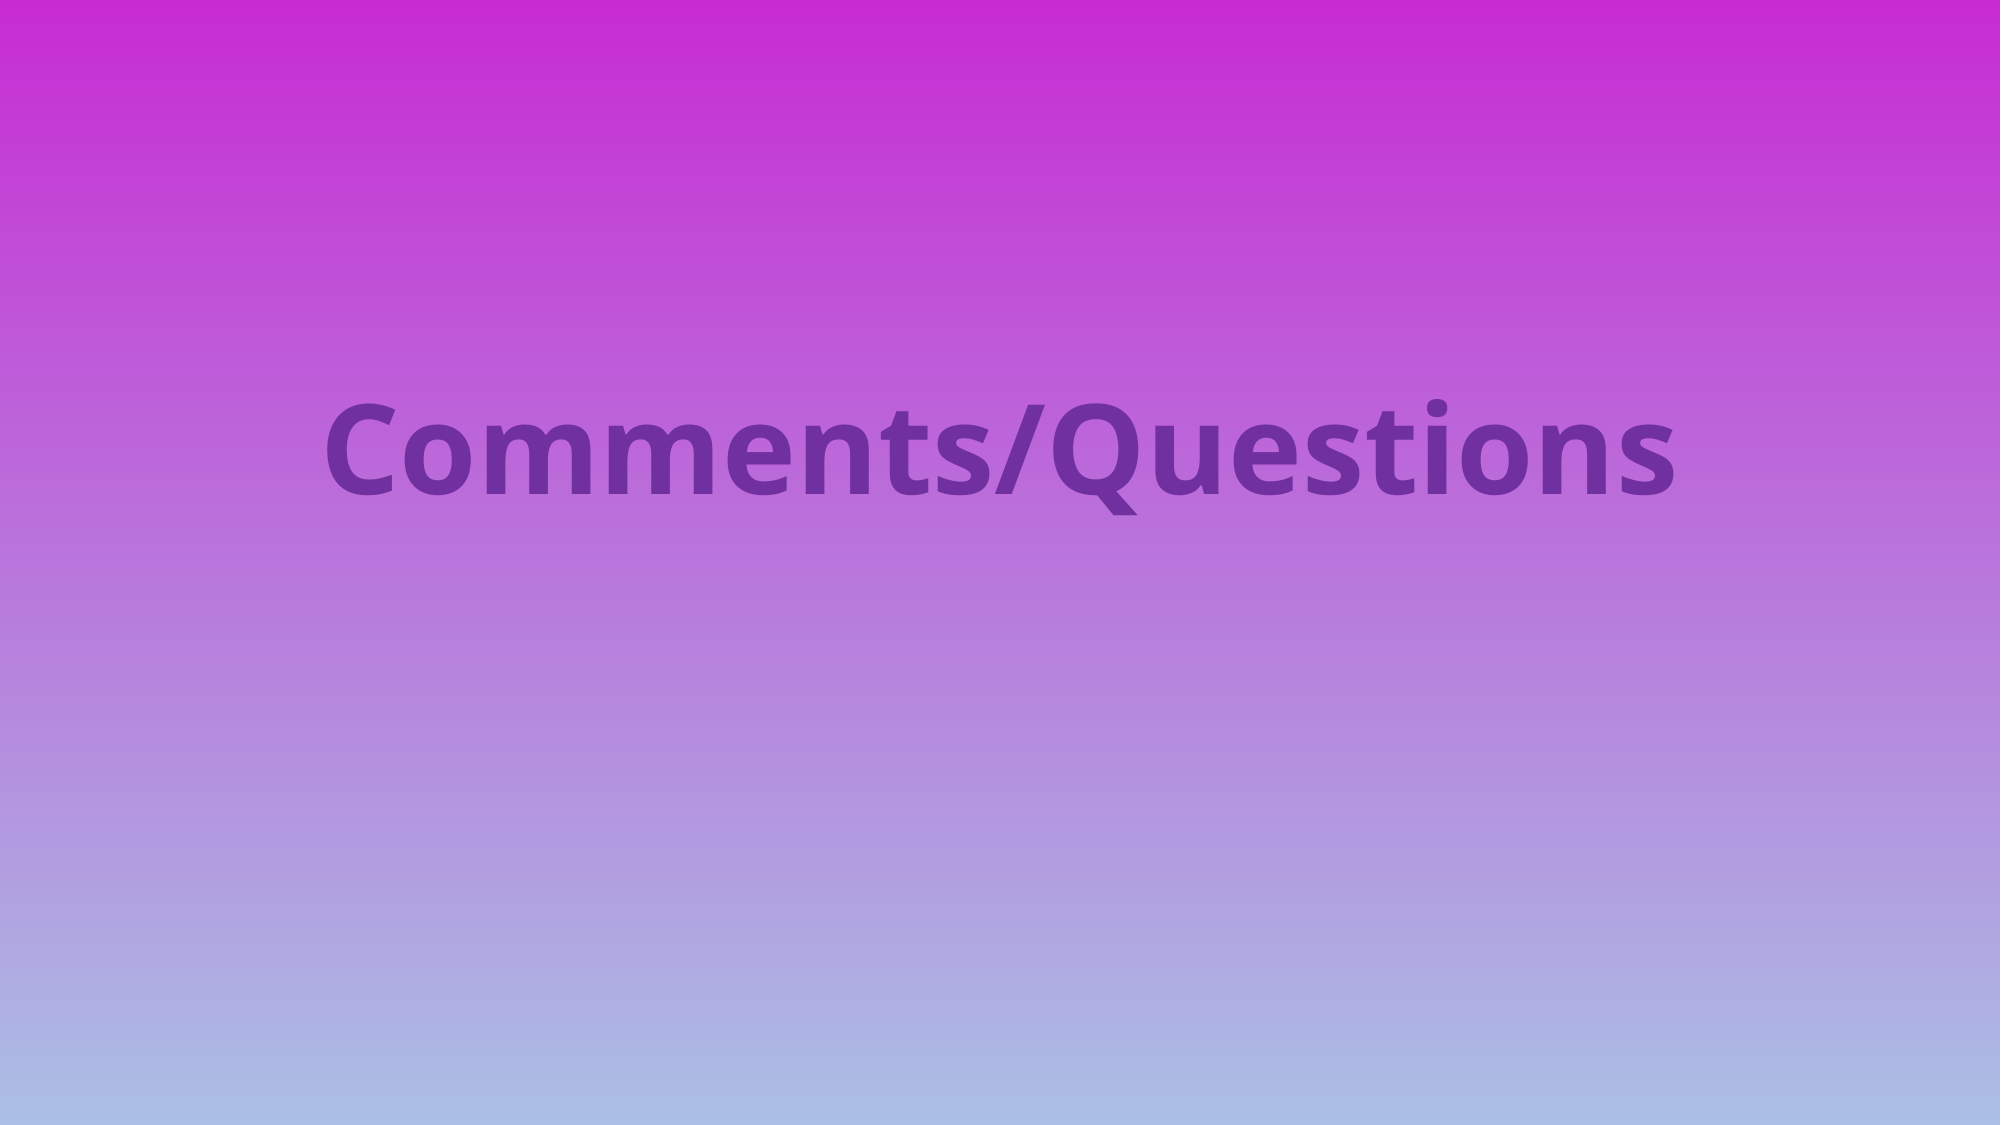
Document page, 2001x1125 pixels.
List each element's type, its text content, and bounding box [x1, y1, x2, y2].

title Comments/Questions [137, 345, 1863, 563]
